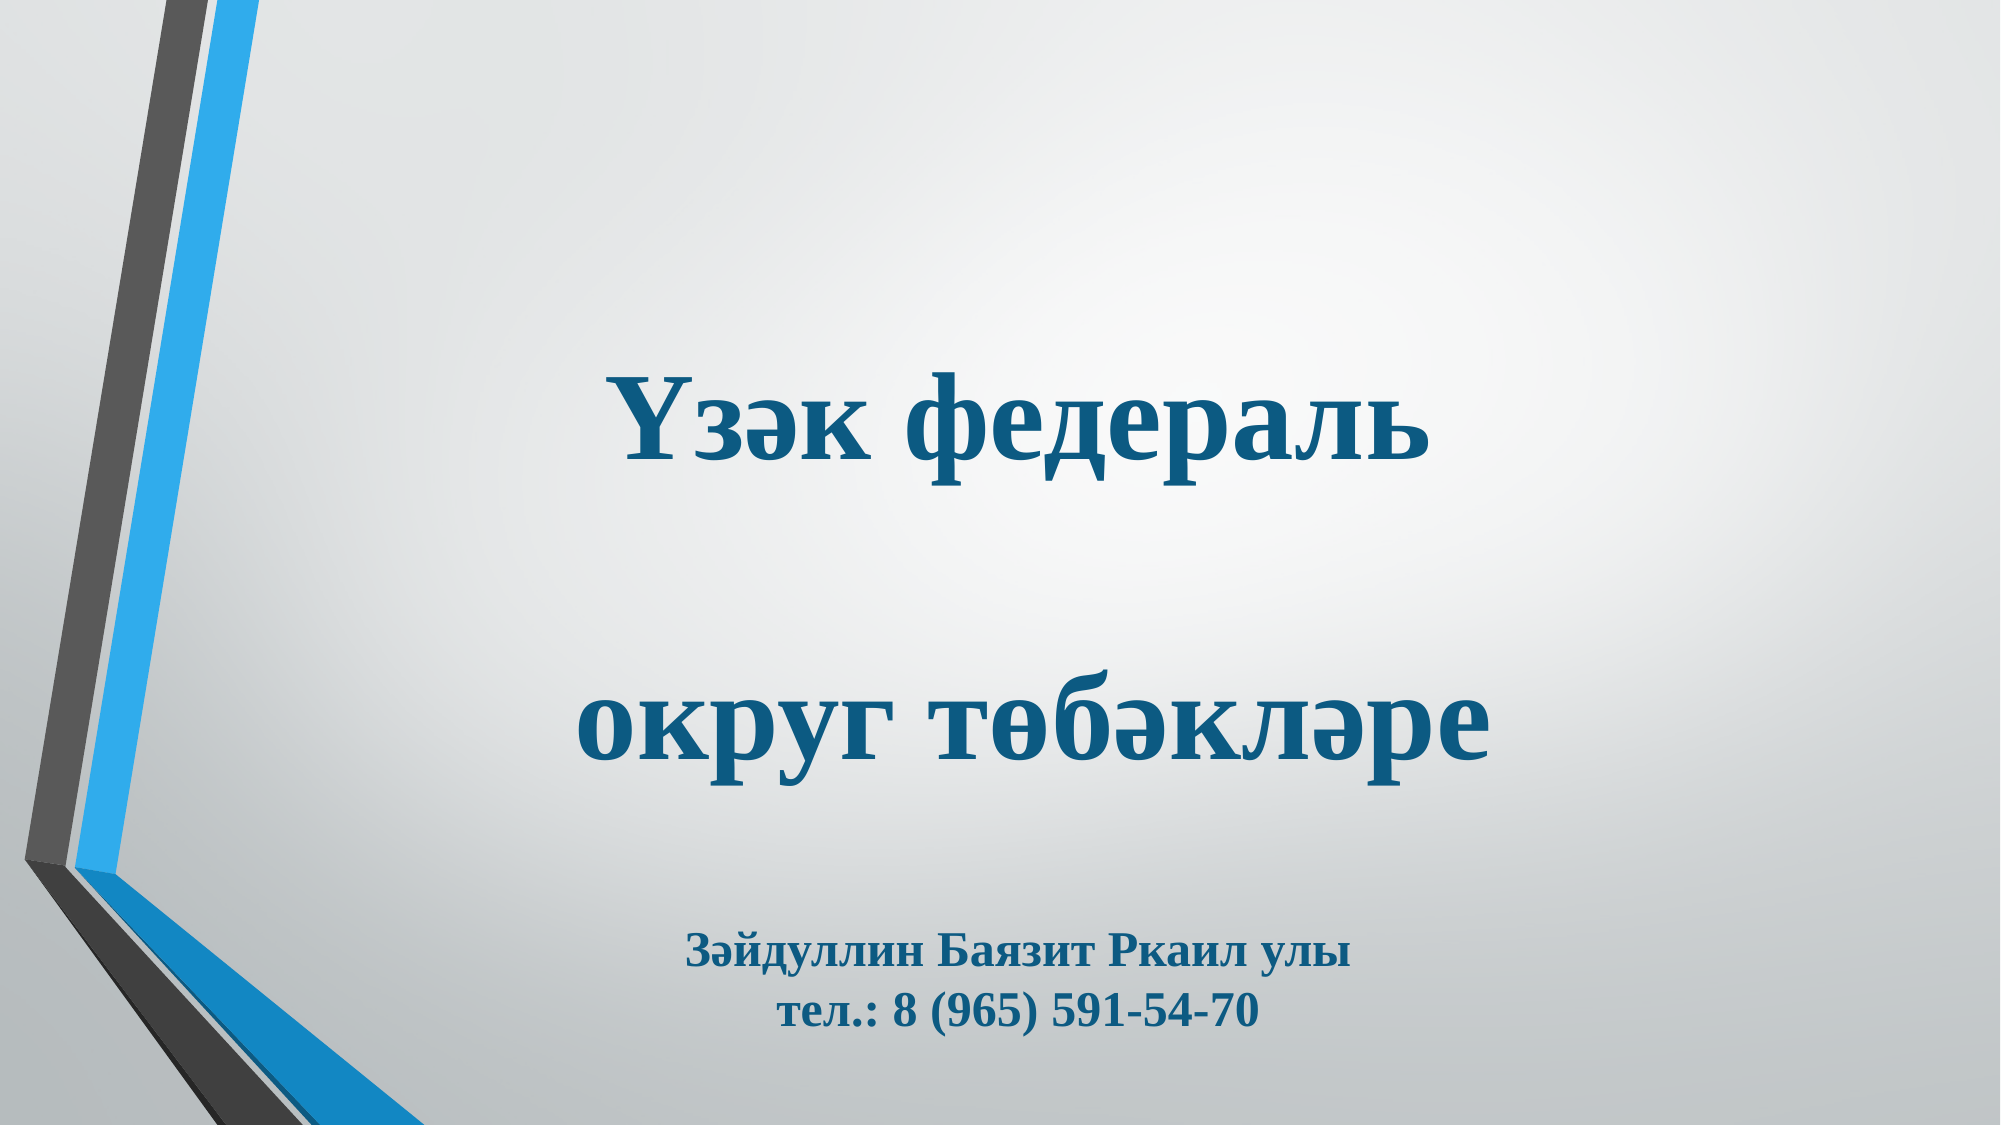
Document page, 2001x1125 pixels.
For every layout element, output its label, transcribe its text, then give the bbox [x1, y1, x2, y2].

text_box Зәйдуллин Баязит Ркаил улы тел.: 8 (965) 591-54-70 [517, 909, 1518, 1045]
text_box Үзәк федераль округ төбәкләре [0, 327, 2000, 793]
